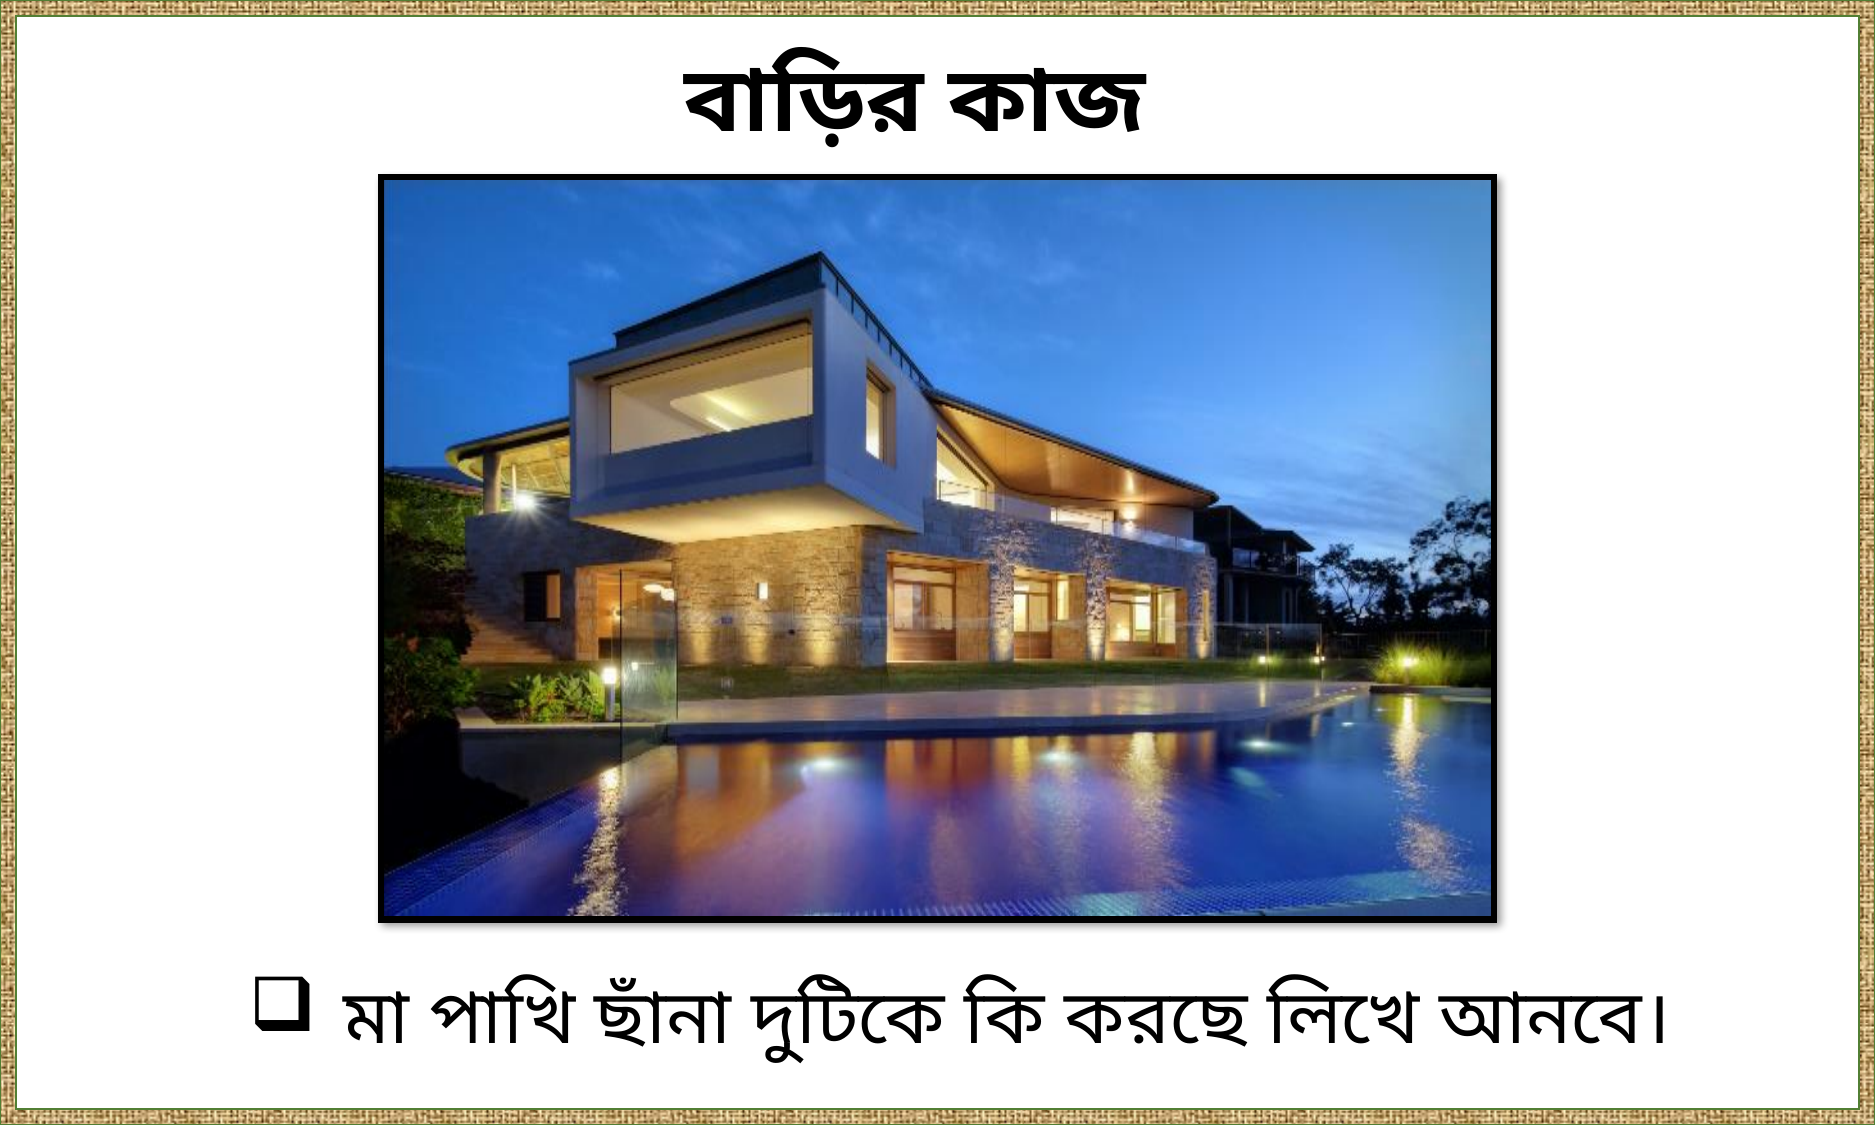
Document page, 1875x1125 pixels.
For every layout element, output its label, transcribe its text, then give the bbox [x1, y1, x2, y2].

text_box বাড়ির কাজ [670, 32, 1162, 158]
picture [1, 1, 1874, 1124]
text_box মা পাখি ছাঁনা দুটিকে কি করছে লিখে আনবে। [234, 961, 1686, 1067]
